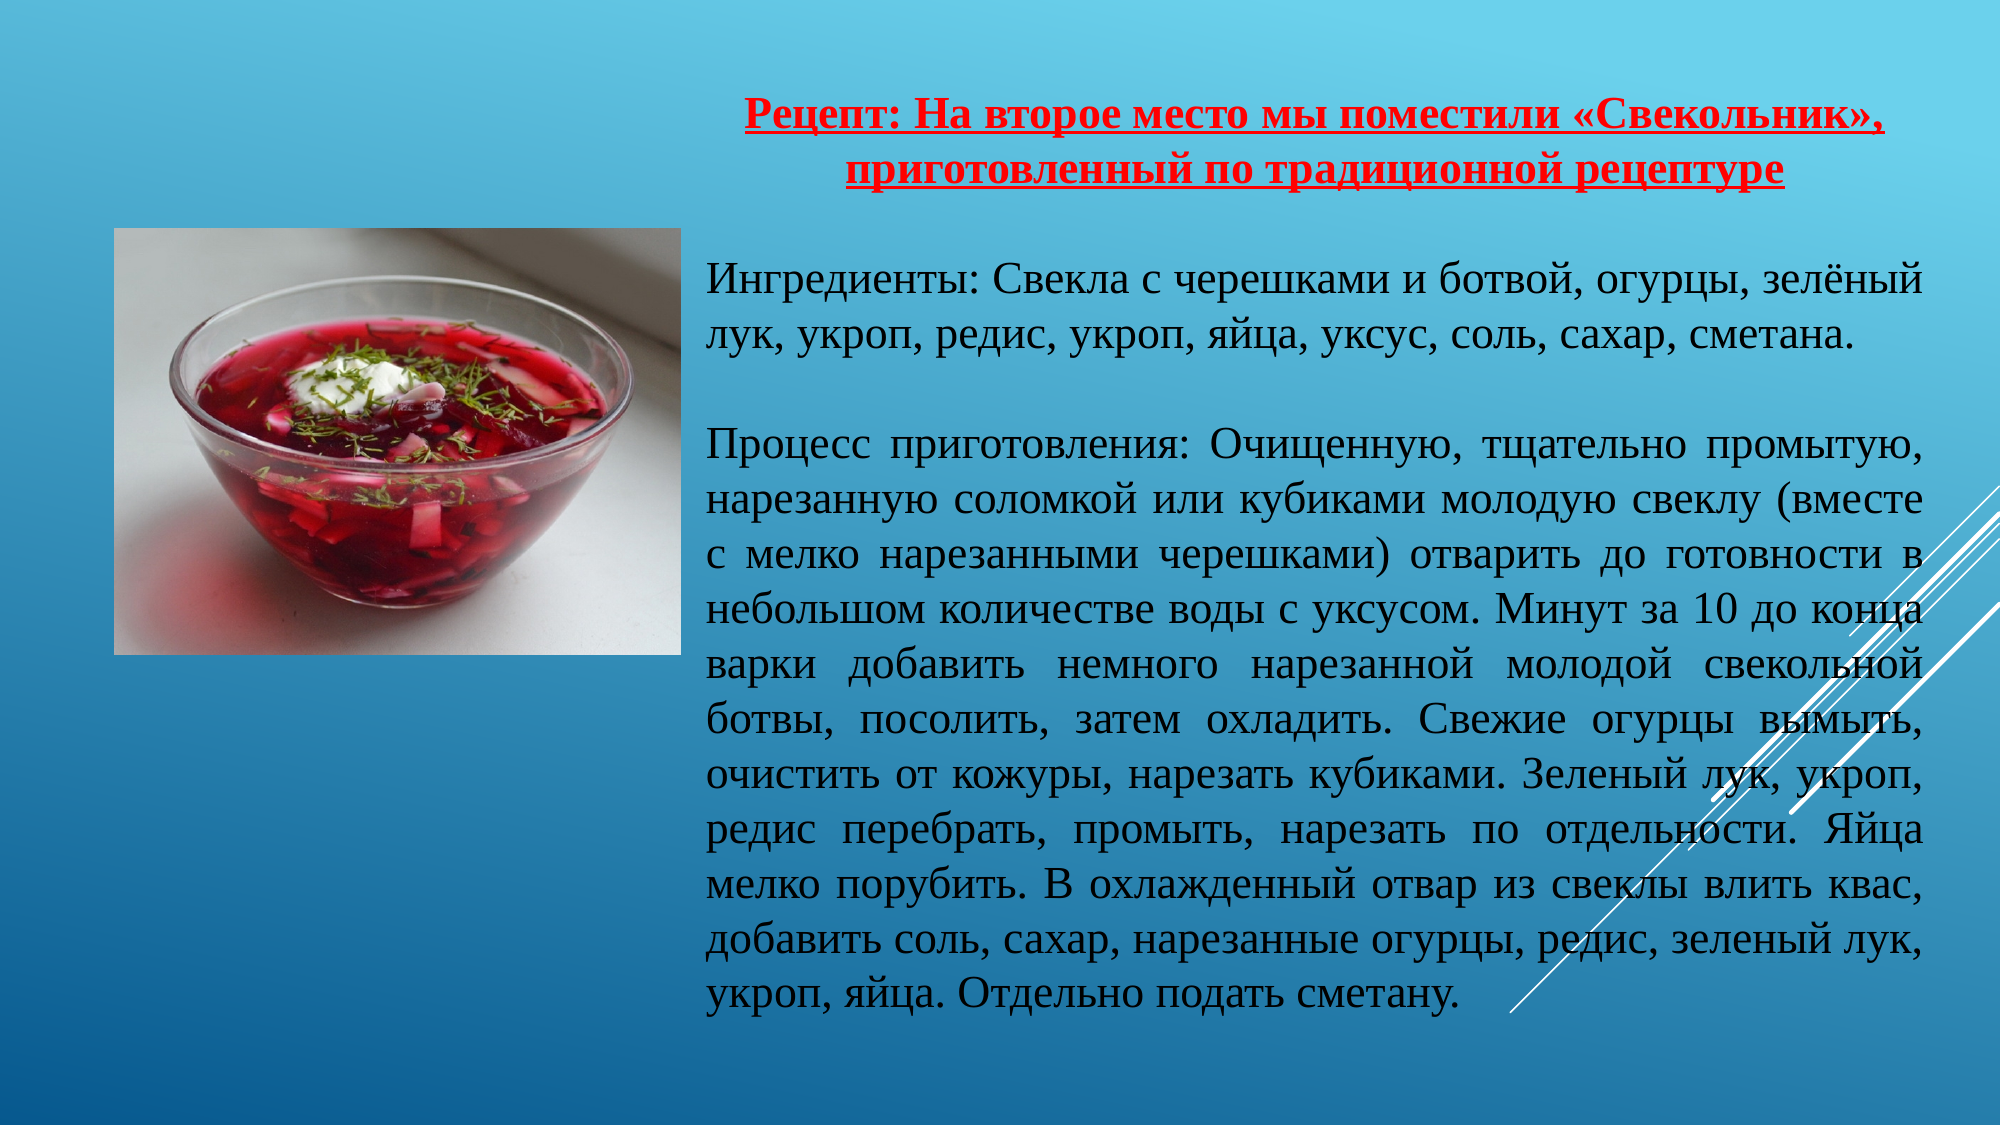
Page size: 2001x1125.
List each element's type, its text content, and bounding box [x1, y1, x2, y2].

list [114, 228, 681, 655]
text_box Рецепт: На второе место мы поместили «Свекольник», приготовленный по традиционной рецептуре Ингредиенты: Свекла с черешками и ботвой, огурцы, зелёный лук, укроп, редис, укроп, яйца, уксус, соль, сахар, сметана. Процесс приготовления: Очищенную, тщательно промытую, нарезанную соломкой или кубиками молодую свеклу (вместе с мелко нарезанными черешками) отварить до готовности в небольшом количестве воды с уксусом. Минут за 10 до конца варки добавить немного нарезанной молодой свекольной ботвы, посолить, затем охладить. Свежие огурцы вымыть, очистить от кожуры, нарезать кубиками. Зеленый лук, укроп, редис перебрать, промыть, нарезать по отдельности. Яйца мелко порубить. В охлажденный отвар из свеклы влить квас, добавить соль, сахар, нарезанные огурцы, редис, зеленый лук, укроп, яйца. Отдельно подать сметану. [691, 75, 1940, 1025]
